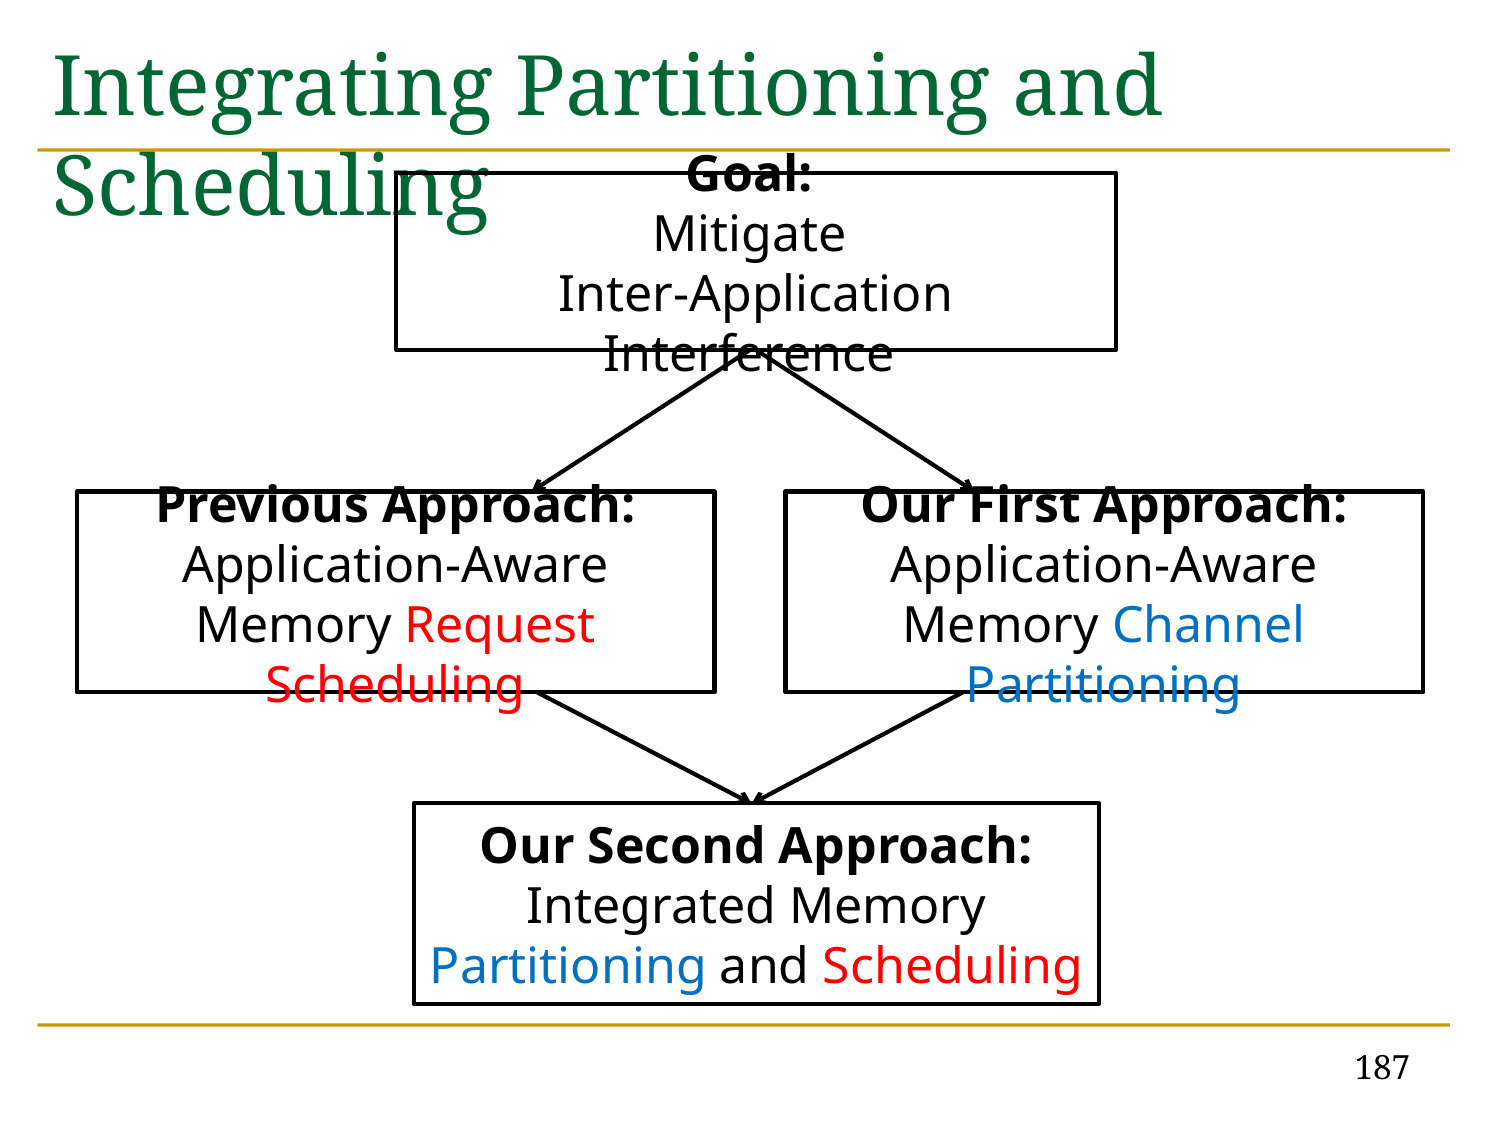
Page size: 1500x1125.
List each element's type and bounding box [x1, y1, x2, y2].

slide_number [1074, 1023, 1426, 1100]
title [37, 24, 1451, 150]
text_box [76, 171, 1424, 1005]
